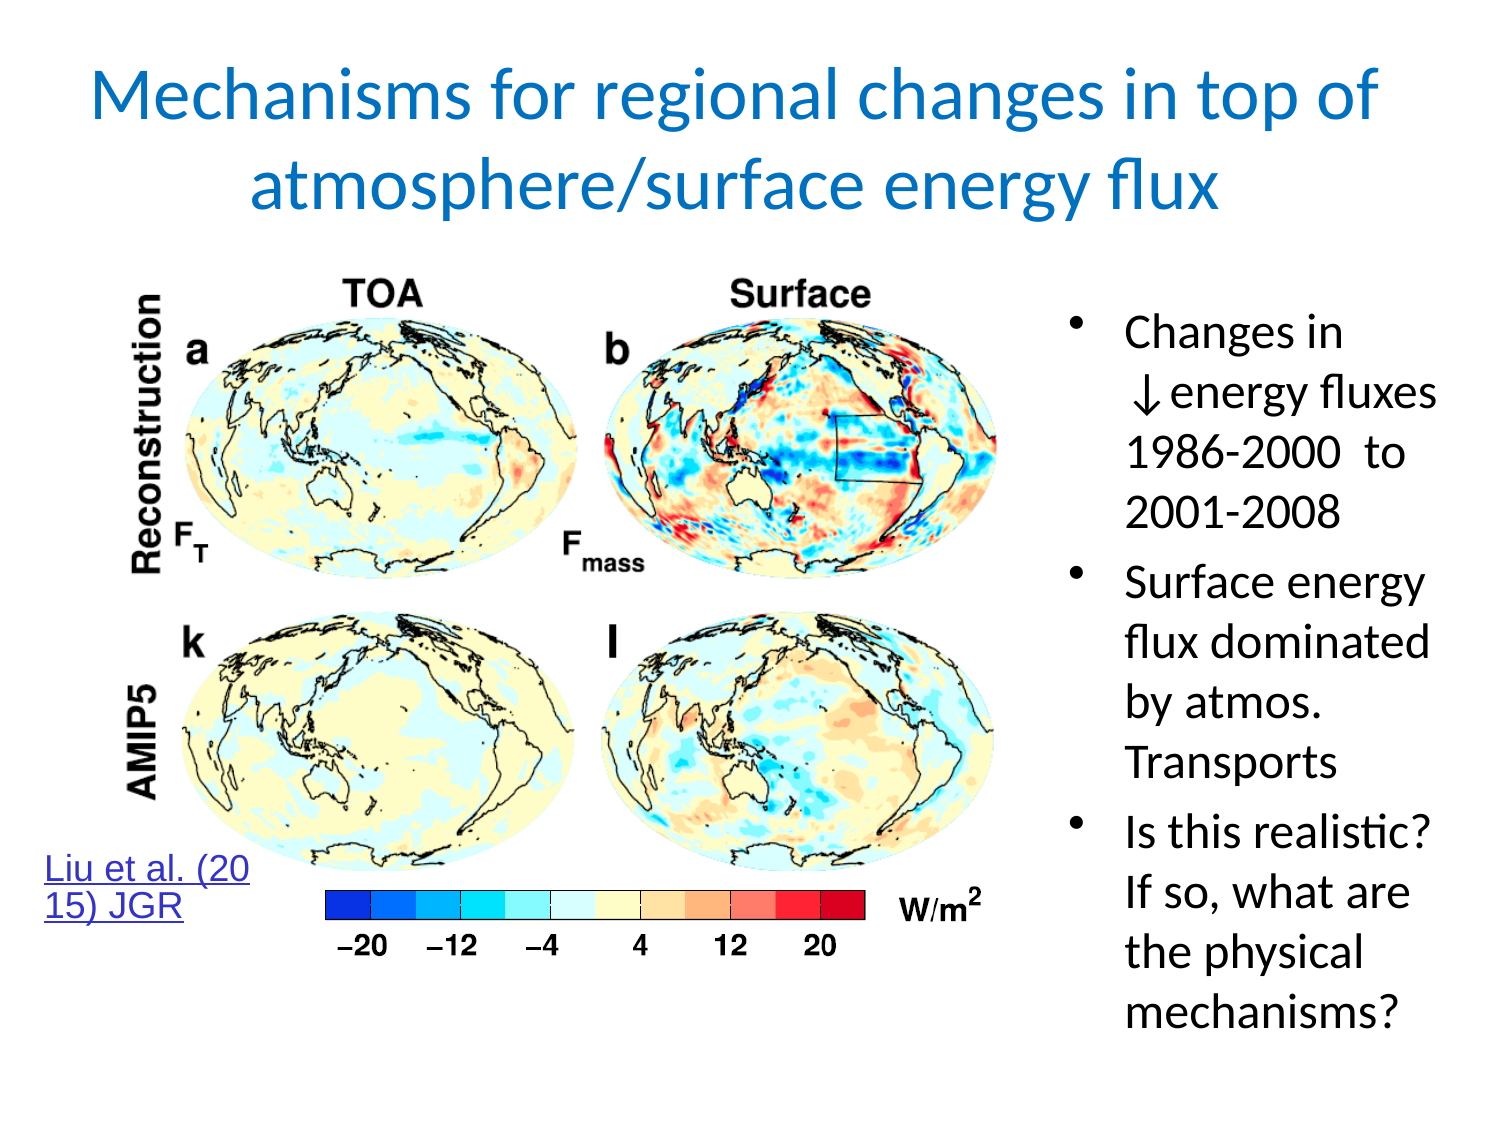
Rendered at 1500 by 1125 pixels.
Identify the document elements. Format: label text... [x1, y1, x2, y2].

title Mechanisms for regional changes in top of atmosphere/surface energy flux [58, 66, 1412, 203]
picture [107, 255, 1013, 985]
text_box Liu et al. (2015) JGR [29, 836, 266, 896]
list Changes in ↓energy fluxes 1986-2000 to 2001-2008 Surface energy flux dominated by atmos. Transports Is this realistic? If so, what are the physical mechanisms? [1053, 290, 1459, 941]
